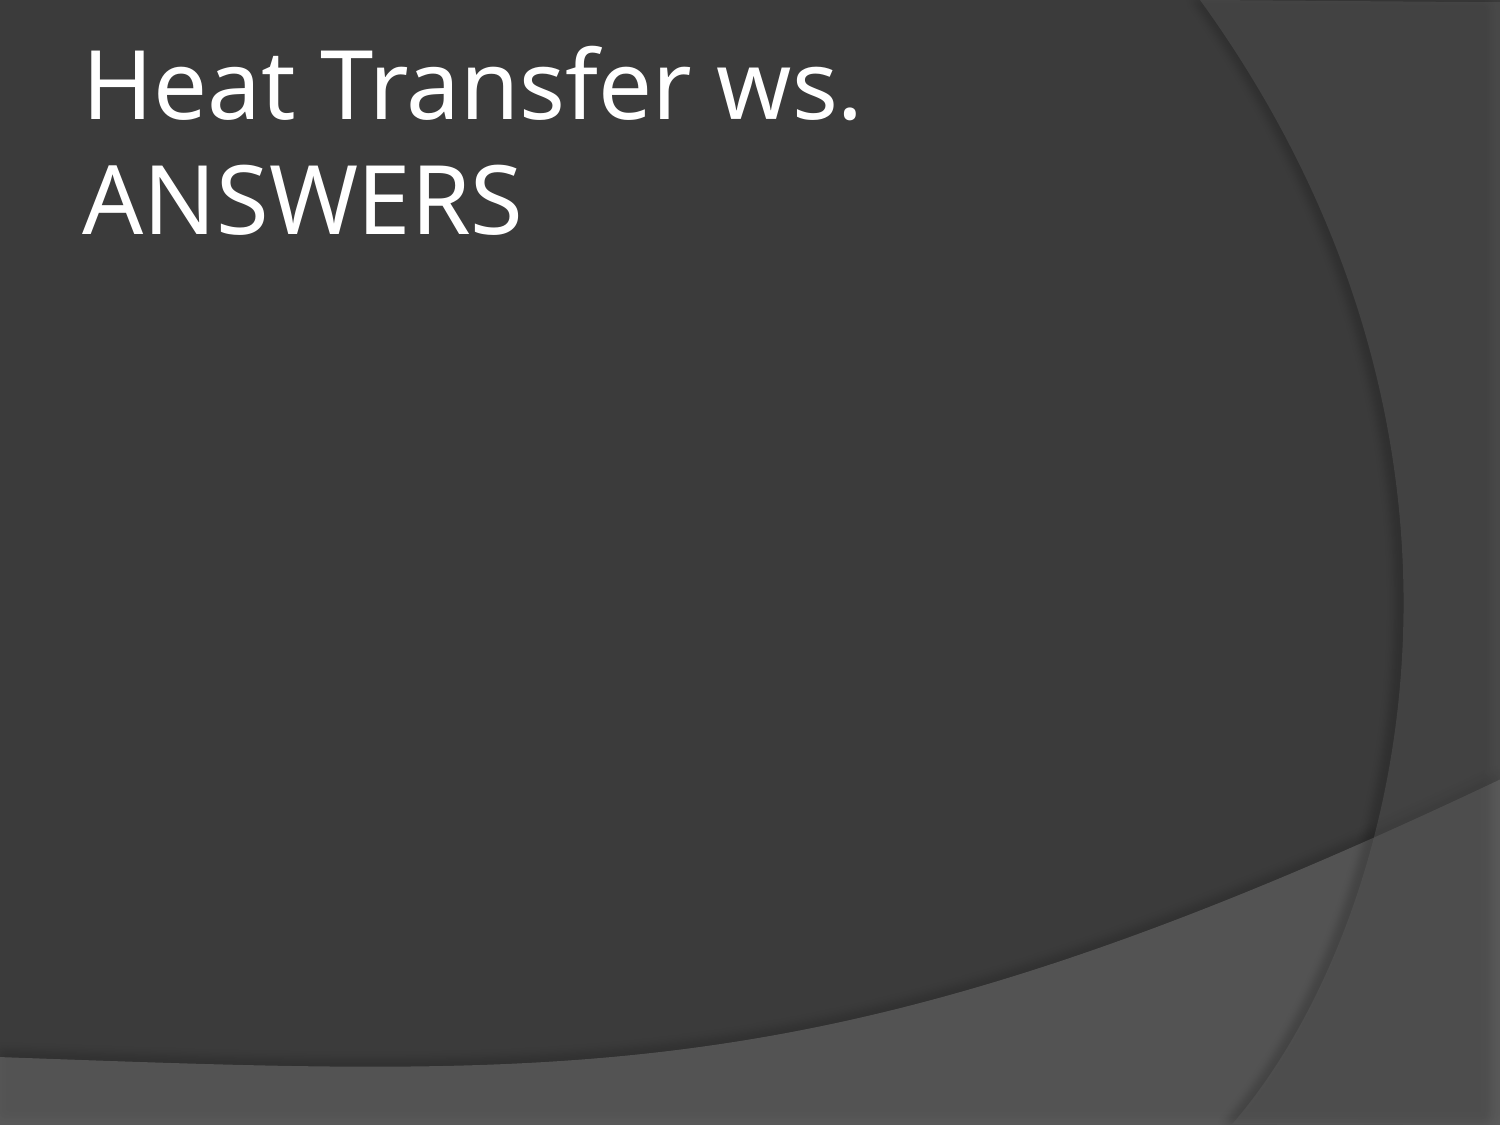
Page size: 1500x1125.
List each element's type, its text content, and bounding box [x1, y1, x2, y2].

title Heat Transfer ws. ANSWERS [75, 45, 1300, 233]
